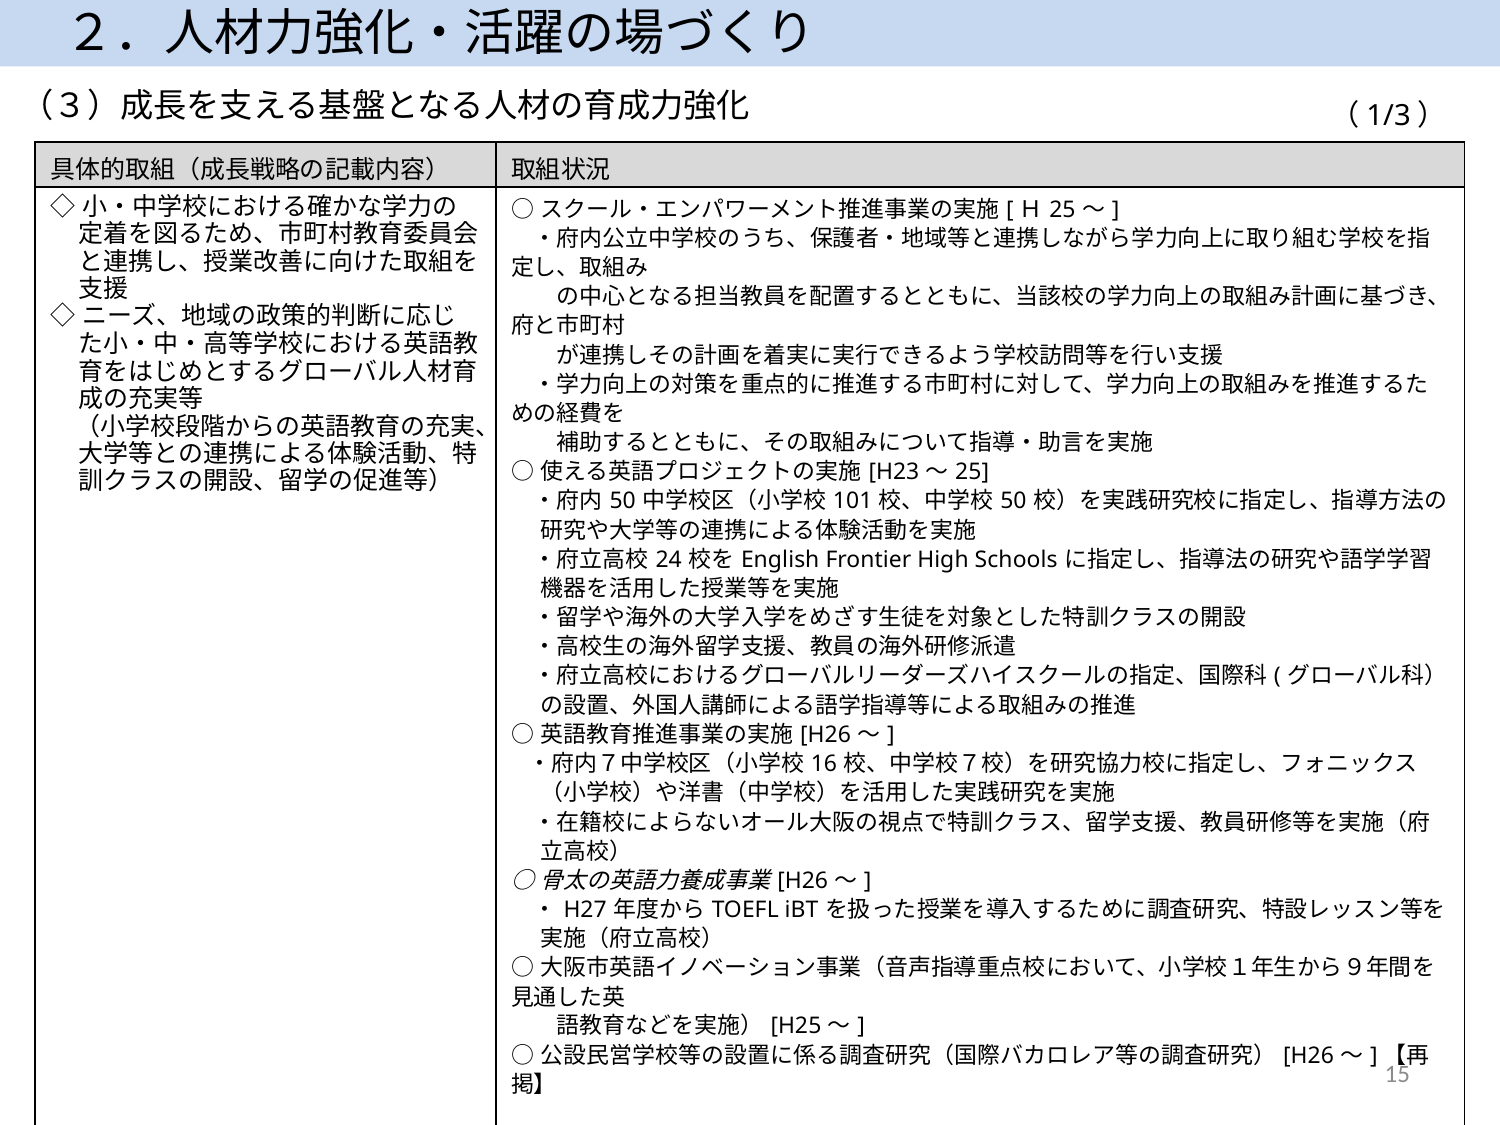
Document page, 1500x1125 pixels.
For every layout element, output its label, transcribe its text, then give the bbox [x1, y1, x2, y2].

text_box （1/3） [1300, 89, 1478, 139]
table_header 取組状況 [497, 143, 1464, 186]
table_header 具体的取組（成長戦略の記載内容） [36, 143, 495, 186]
text_box （３）成長を支える基盤となる人材の育成力強化 [5, 76, 1164, 132]
text_box ２．人材力強化・活躍の場づくり [0, 0, 1500, 67]
table_cell ◇小・中学校における確かな学力の定着を図るため、市町村教育委員会と連携し、授業改善に向けた取組を支援 ◇ニーズ、地域の政策的判断に応じた小・中・高等学校における英語教育をはじめとするグローバル人材育成の充実等 （小学校段階からの英語教育の充実、大学等との連携による体験活動、特訓クラスの開設、留学の促進等） [36, 188, 495, 1125]
slide_number 15 [1074, 1042, 1425, 1103]
table_cell ○スクール・エンパワーメント推進事業の実施[Ｈ25～] ・府内公立中学校のうち、保護者・地域等と連携しながら学力向上に取り組む学校を指定し、取組み の中心となる担当教員を配置するとともに、当該校の学力向上の取組み計画に基づき、府と市町村 が連携しその計画を着実に実行できるよう学校訪問等を行い支援 ・学力向上の対策を重点的に推進する市町村に対して、学力向上の取組みを推進するための経費を 補助するとともに、その取組みについて指導・助言を実施 ○使える英語プロジェクトの実施[H23～25] ・府内50中学校区（小学校101校、中学校50校）を実践研究校に指定し、指導方法の研究や大学等の連携による体験活動を実施 ・府立高校24校をEnglish Frontier High Schoolsに指定し、指導法の研究や語学学習機器を活用した授業等を実施 ・留学や海外の大学入学をめざす生徒を対象とした特訓クラスの開設 ・高校生の海外留学支援、教員の海外研修派遣 ・府立高校におけるグローバルリーダーズハイスクールの指定、国際科(グローバル科）の設置、外国人講師による語学指導等による取組みの推進 ○英語教育推進事業の実施[H26～] ・府内７中学校区（小学校16校、中学校７校）を研究協力校に指定し、フォニックス（小学校）や洋書（中学校）を活用した実践研究を実施 ・在籍校によらないオール大阪の視点で特訓クラス、留学支援、教員研修等を実施（府立高校） ○骨太の英語力養成事業[H26～] ・H27年度からTOEFL iBTを扱った授業を導入するために調査研究、特設レッスン等を実施（府立高校） ○大阪市英語イノベーション事業（音声指導重点校において、小学校１年生から９年間を見通した英 語教育などを実施）[H25～] ○公設民営学校等の設置に係る調査研究（国際バカロレア等の調査研究）[H26～]【再掲】 （次ページに続く） [497, 188, 1464, 1125]
